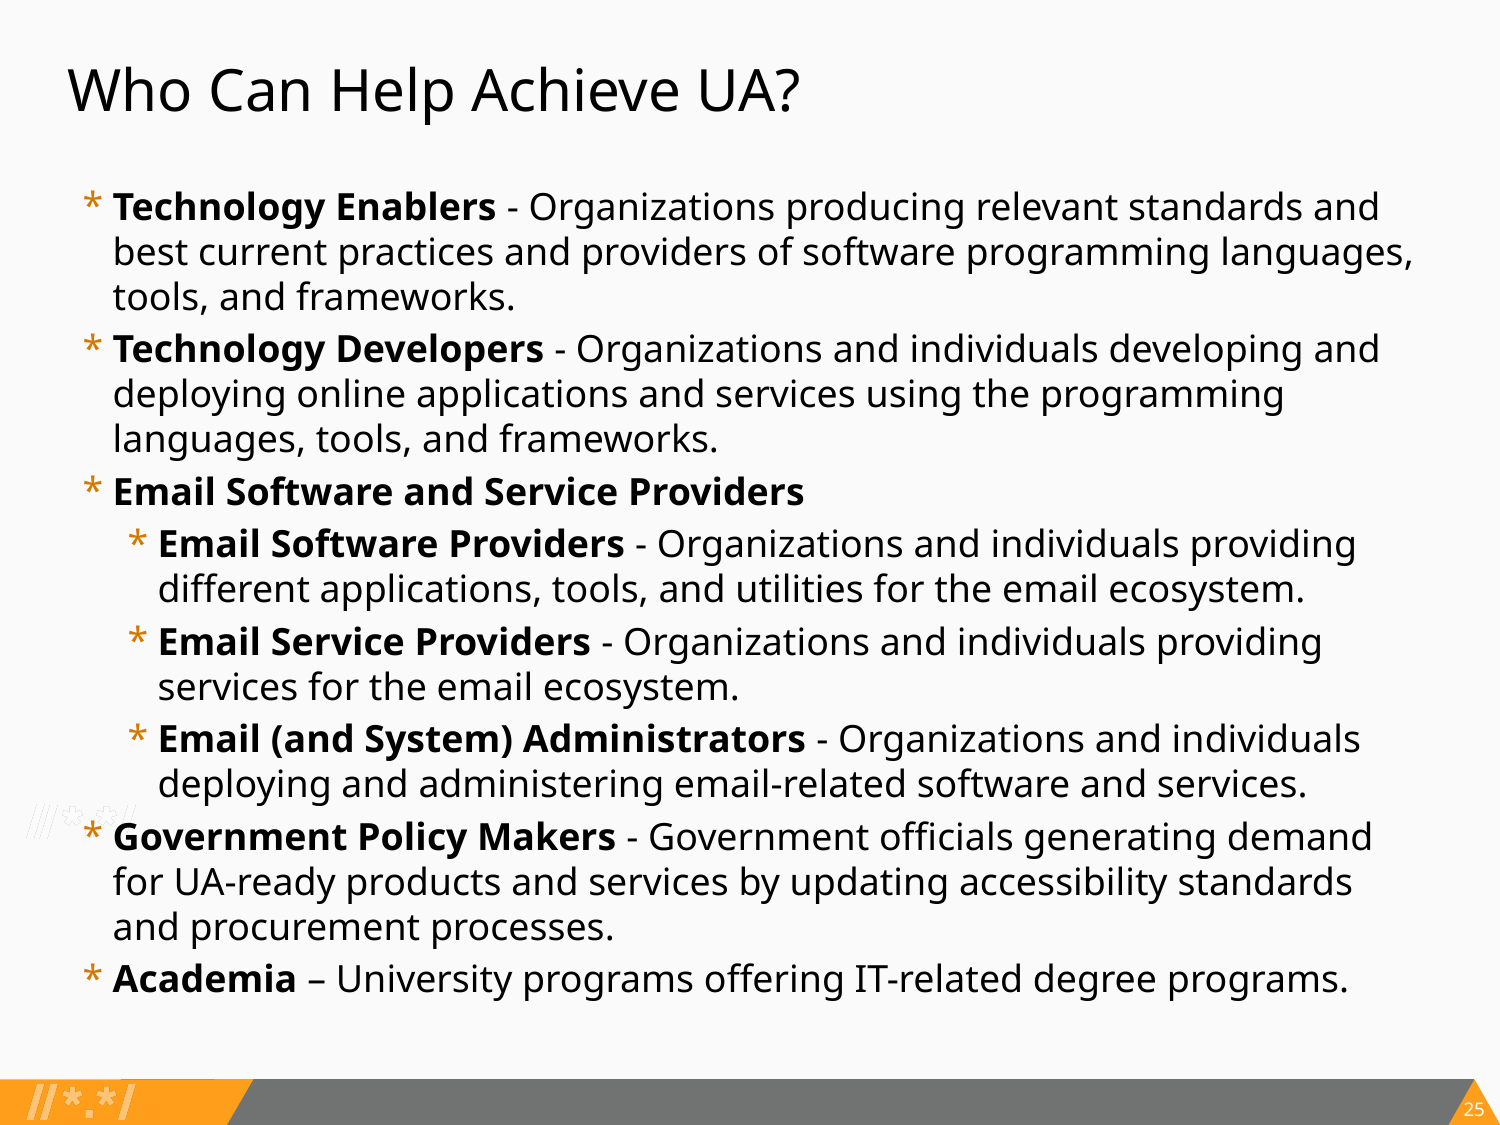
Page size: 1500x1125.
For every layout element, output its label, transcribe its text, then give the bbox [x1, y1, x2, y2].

title Who Can Help Achieve UA? [52, 45, 1439, 175]
list Technology Enablers - Organizations producing relevant standards and best current practices and providers of software programming languages, tools, and frameworks. Technology Developers - Organizations and individuals developing and deploying online applications and services using the programming languages, tools, and frameworks. Email Software and Service Providers Email Software Providers - Organizations and individuals providing different applications, tools, and utilities for the email ecosystem. Email Service Providers - Organizations and individuals providing services for the email ecosystem. Email (and System) Administrators - Organizations and individuals deploying and administering email-related software and services. Government Policy Makers - Government officials generating demand for UA-ready products and services by updating accessibility standards and procurement processes. Academia – University programs offering IT-related degree programs. [52, 175, 1439, 1043]
